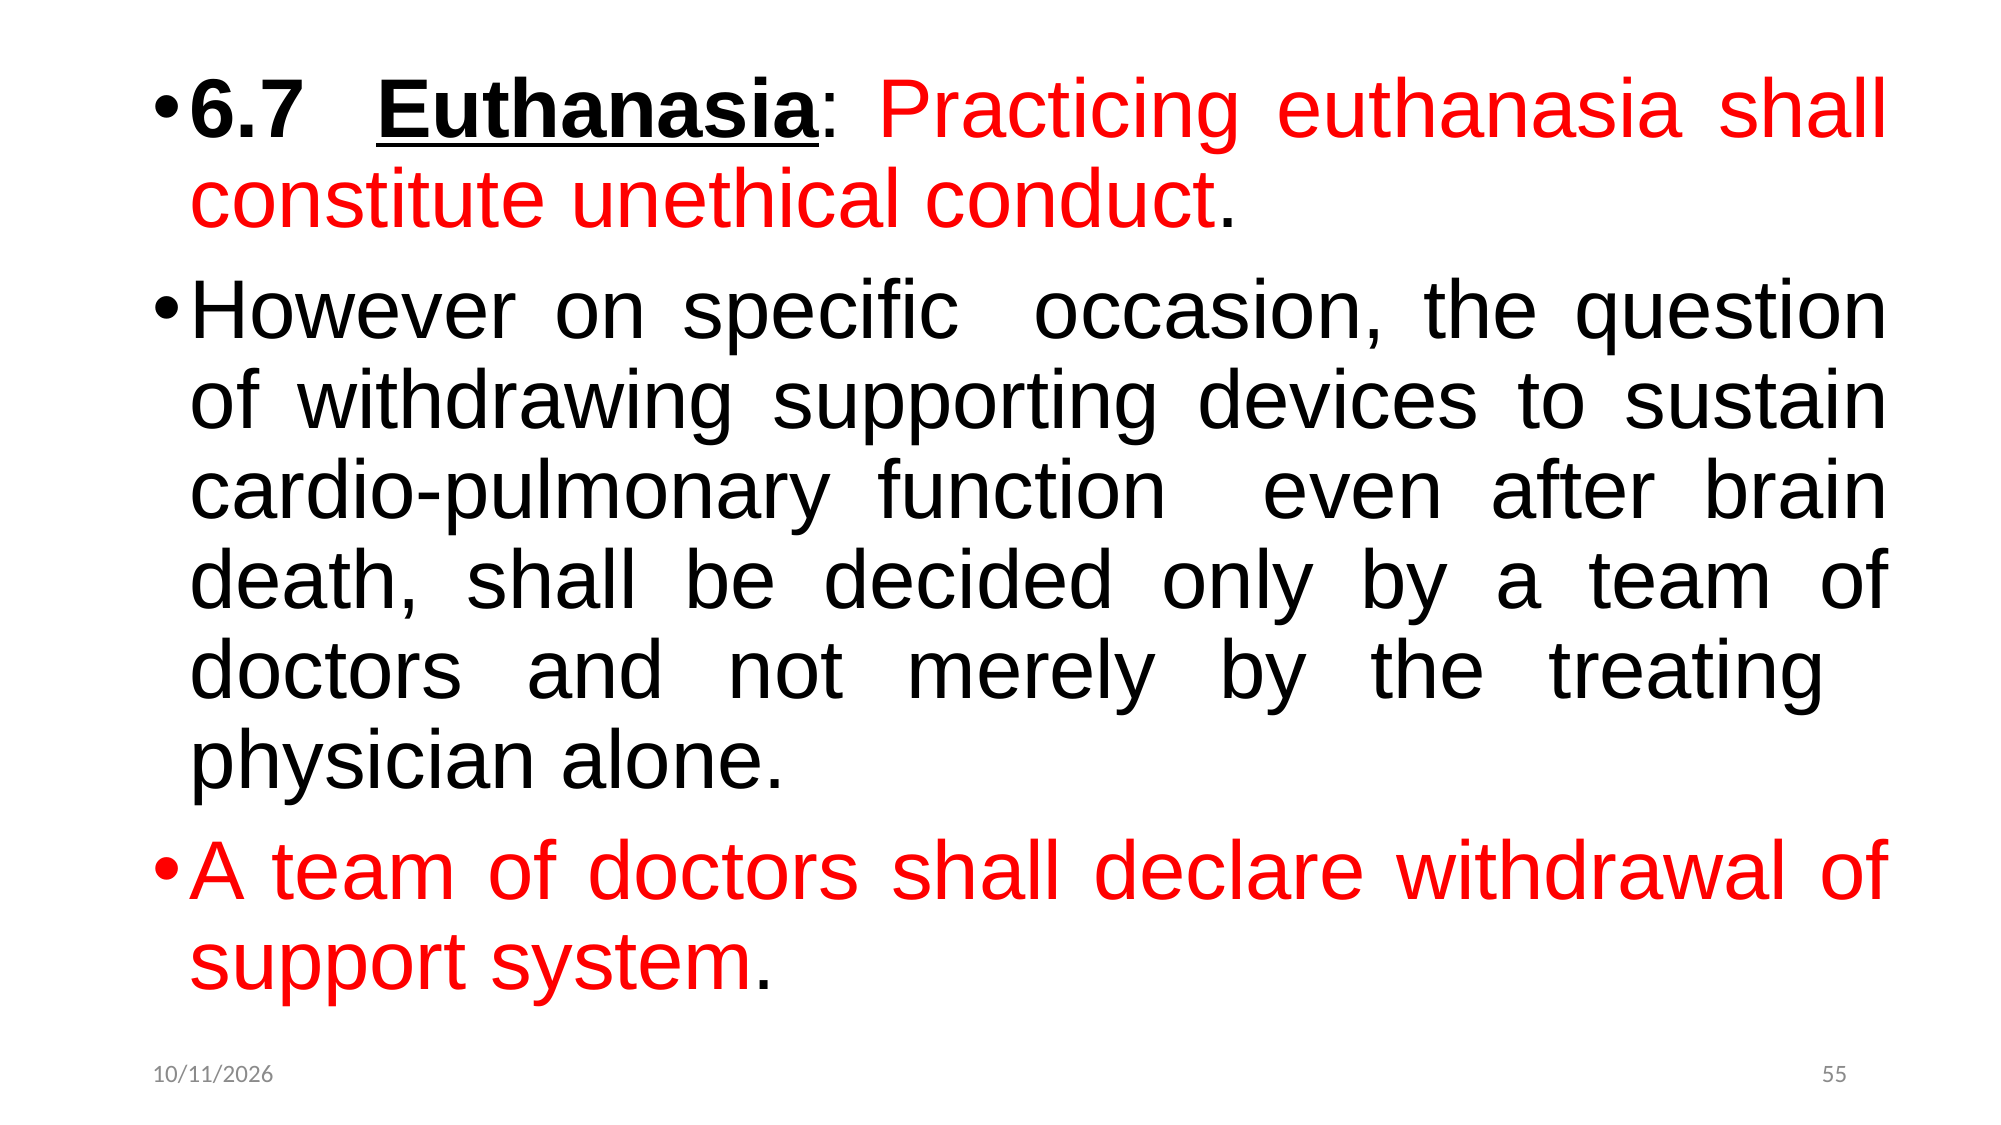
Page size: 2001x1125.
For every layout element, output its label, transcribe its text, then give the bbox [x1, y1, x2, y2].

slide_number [137, 1042, 588, 1103]
slide_number 55 [1412, 1042, 1863, 1103]
list 6.7 Euthanasia: Practicing euthanasia shall constitute unethical conduct. However on specific occasion, the question of withdrawing supporting devices to sustain cardio-pulmonary function even after brain death, shall be decided only by a team of doctors and not merely by the treating physician alone. A team of doctors shall declare withdrawal of support system. [137, 58, 1904, 1014]
